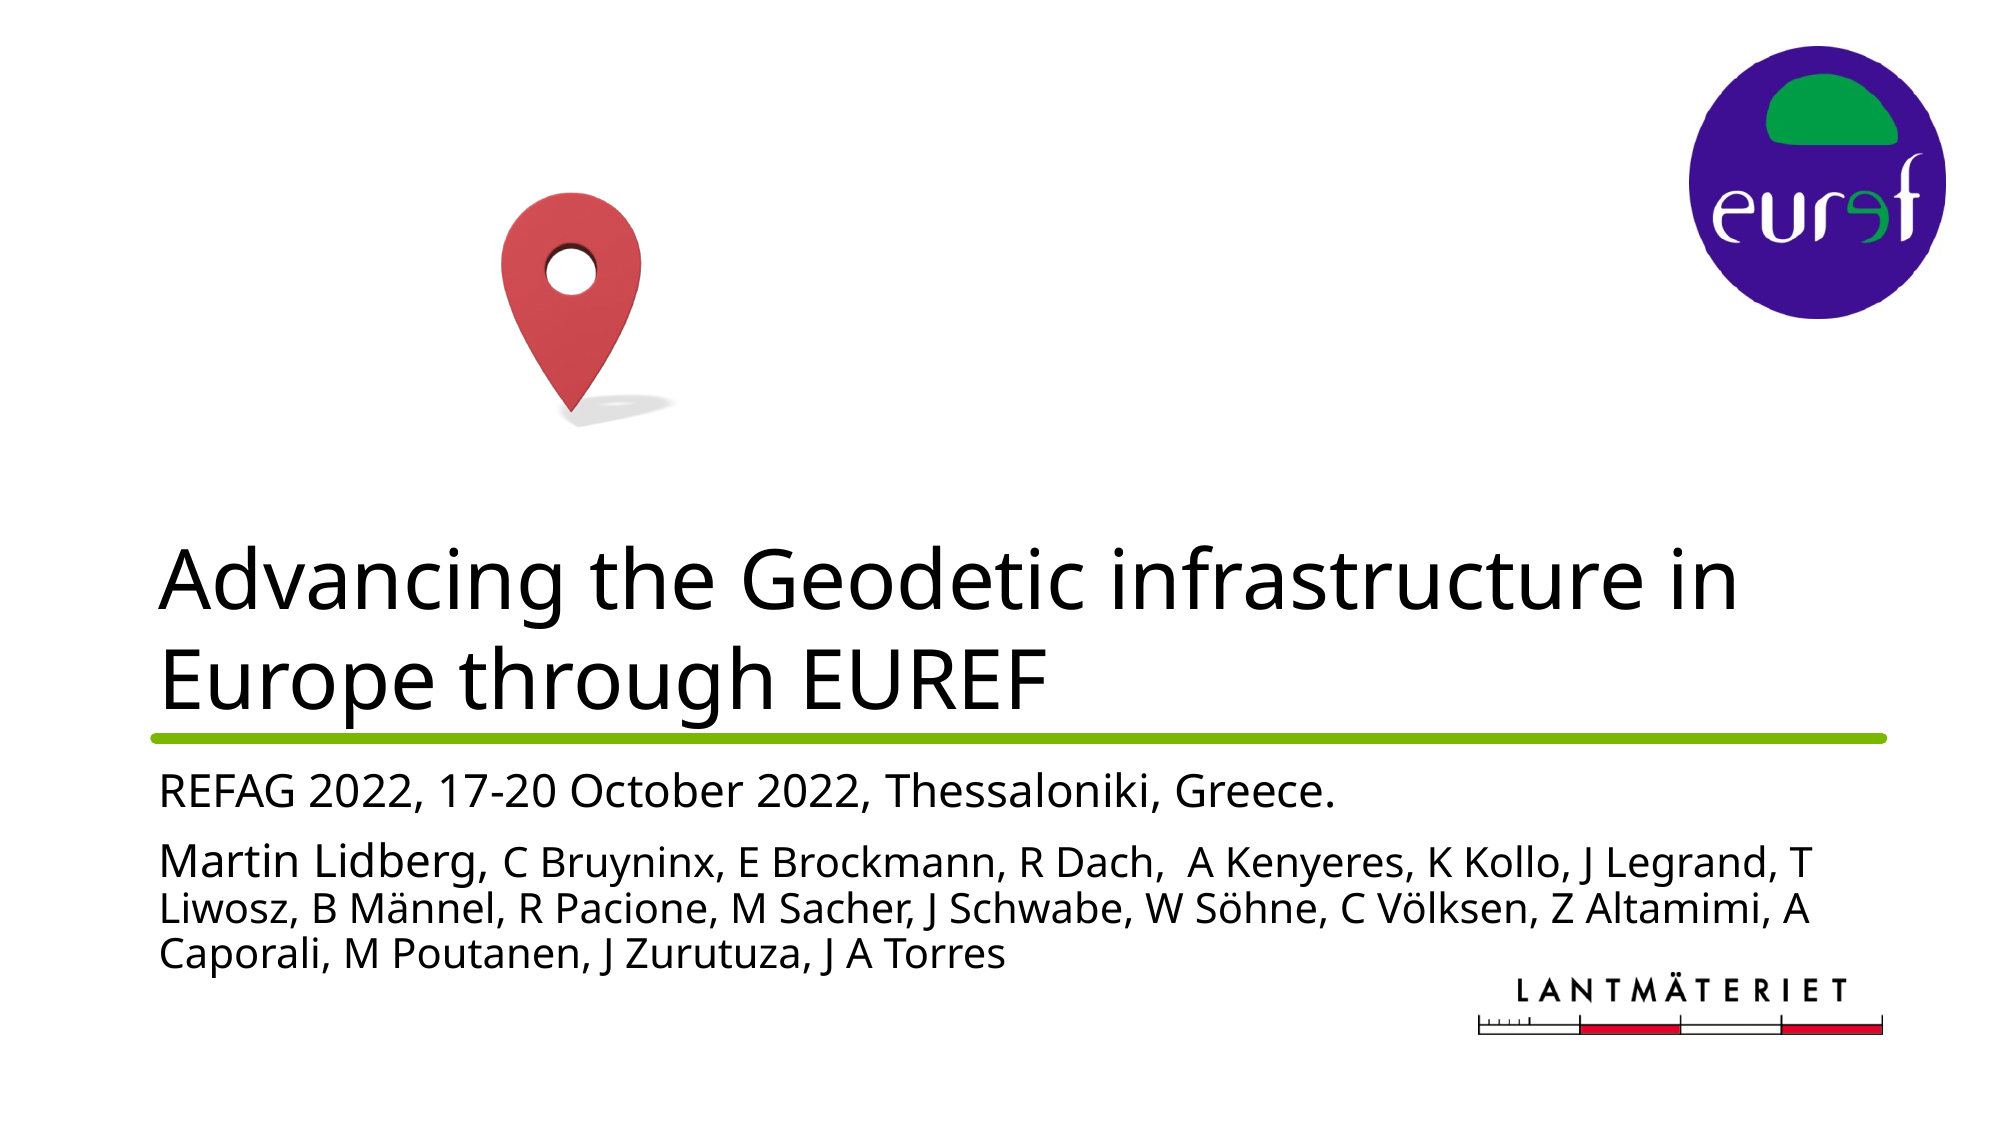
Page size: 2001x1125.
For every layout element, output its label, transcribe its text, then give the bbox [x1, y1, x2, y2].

picture [418, 179, 724, 484]
title Advancing the Geodetic infrastructure in Europe through EUREF [158, 453, 1880, 726]
picture [1689, 46, 1946, 319]
subtitle REFAG 2022, 17-20 October 2022, Thessaloniki, Greece. Martin Lidberg, C Bruyninx, E Brockmann, R Dach, A Kenyeres, K Kollo, J Legrand, T Liwosz, B Männel, R Pacione, M Sacher, J Schwabe, W Söhne, C Völksen, Z Altamimi, A Caporali, M Poutanen, J Zurutuza, J A Torres [158, 768, 1880, 1040]
